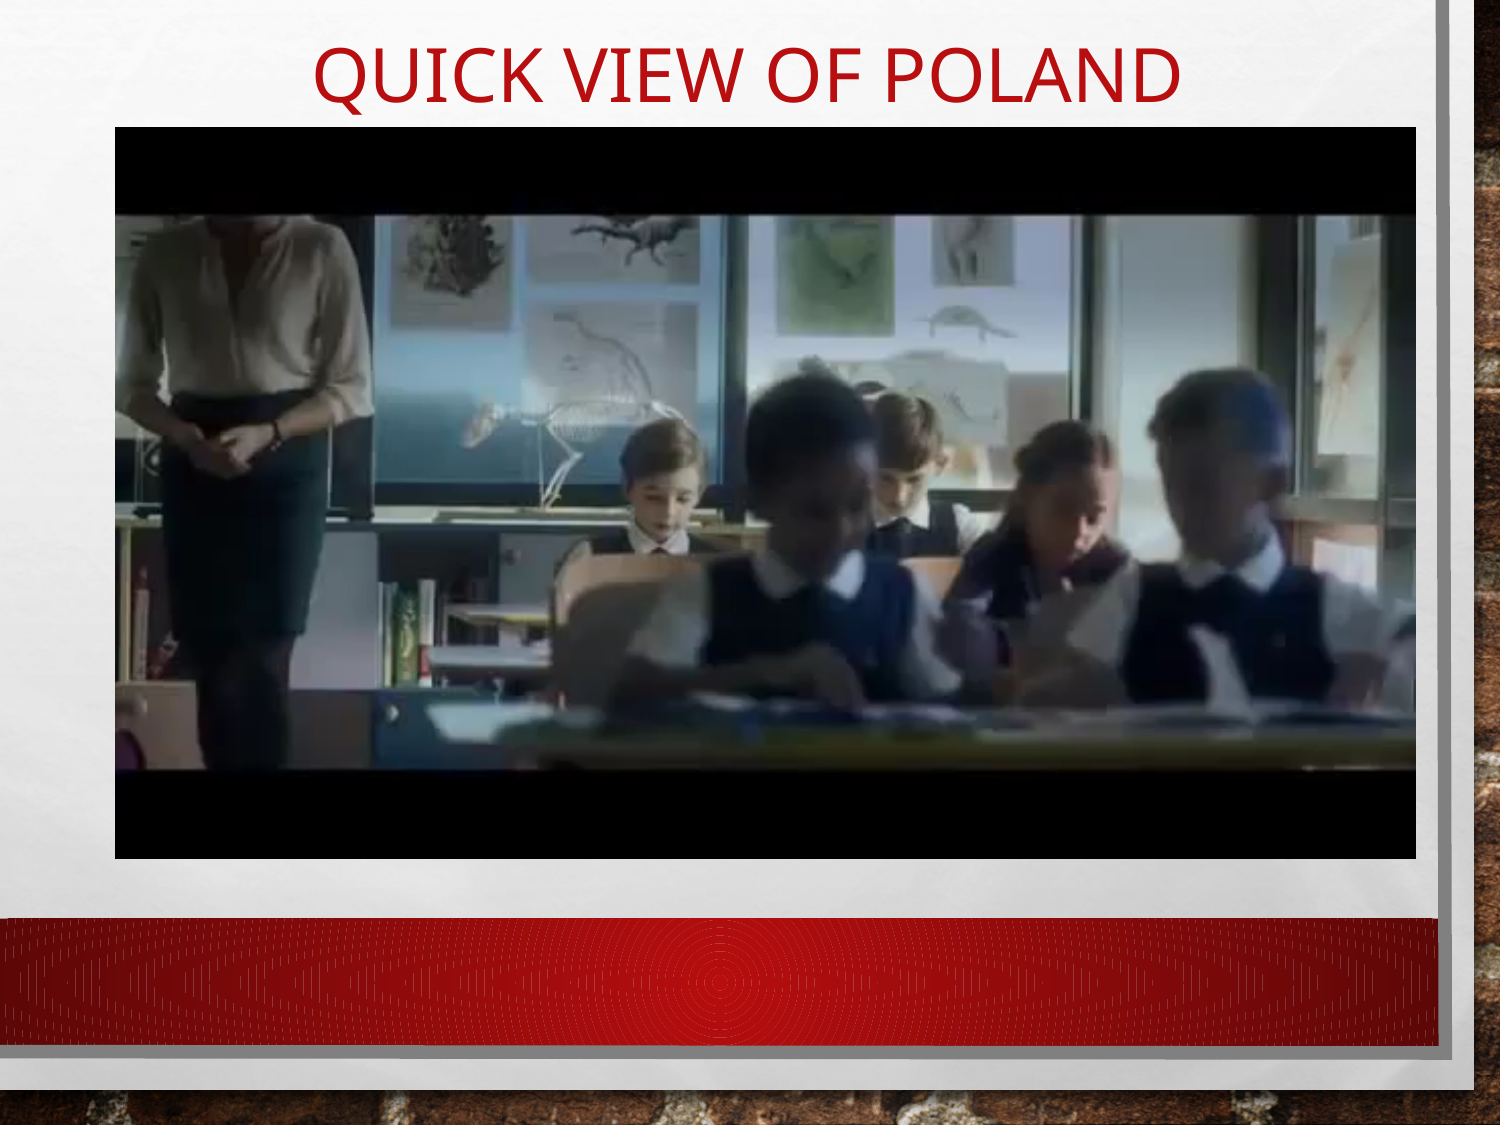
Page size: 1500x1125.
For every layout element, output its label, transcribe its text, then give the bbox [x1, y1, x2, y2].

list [114, 126, 1417, 860]
title Quick view of poland [83, 0, 1413, 127]
picture [0, 0, 1500, 1125]
